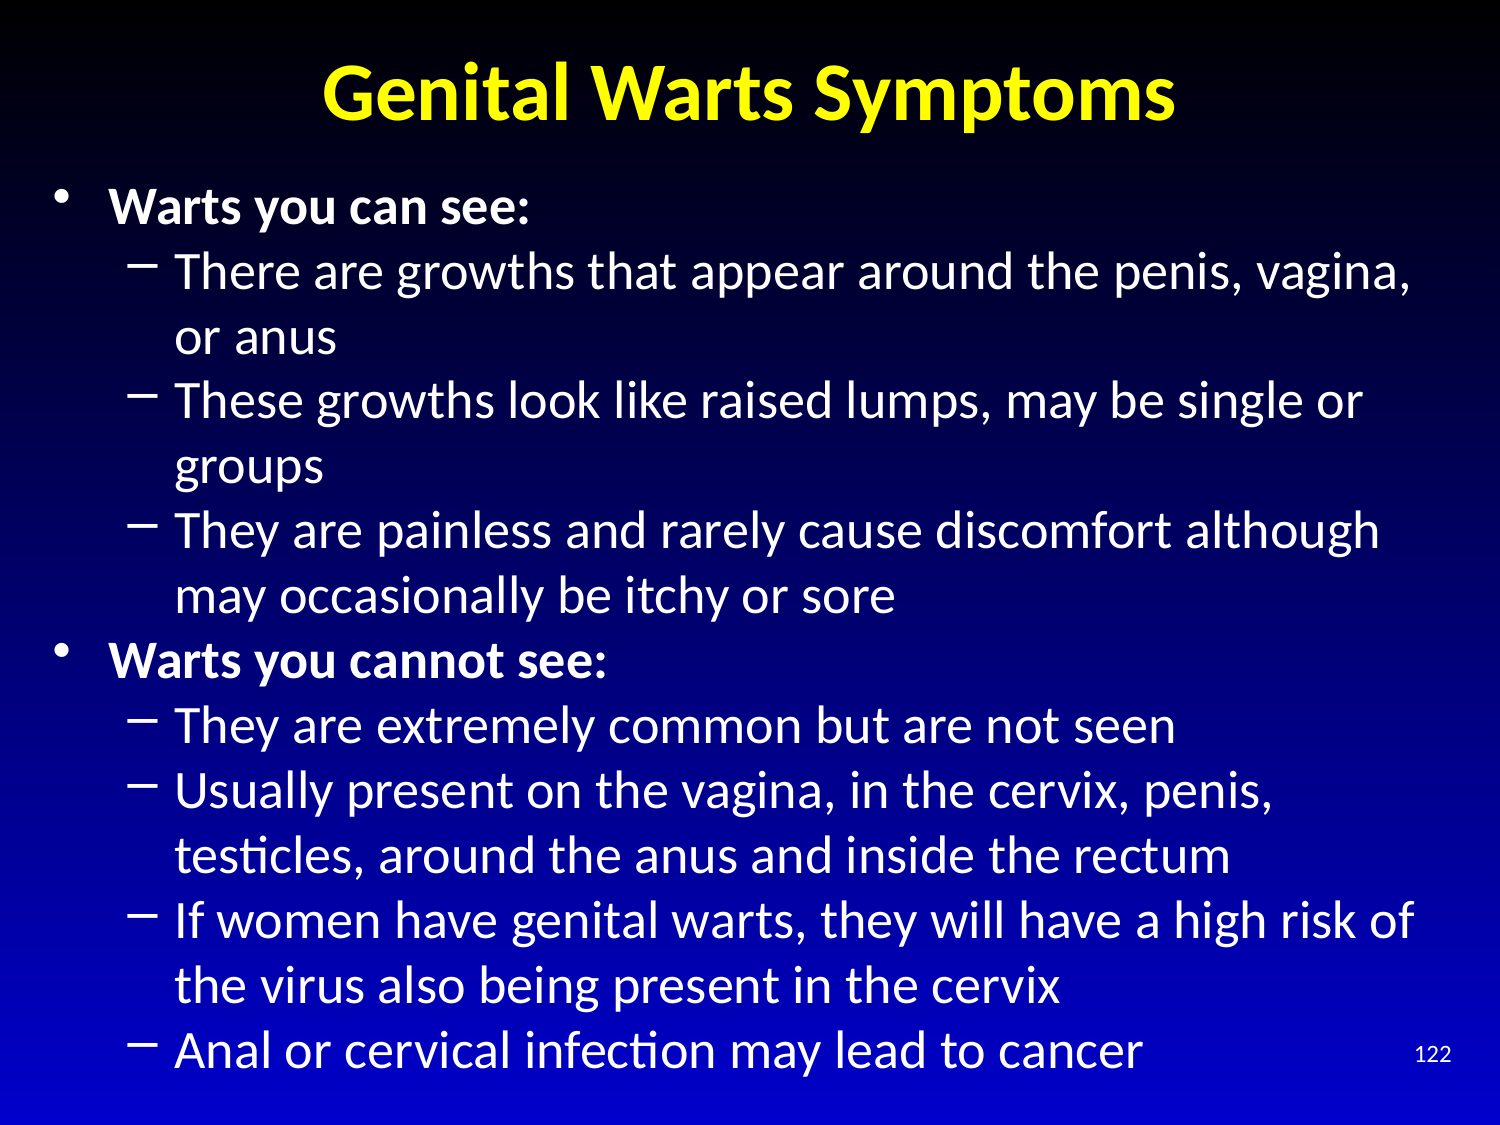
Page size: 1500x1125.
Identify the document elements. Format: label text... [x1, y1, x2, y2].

title Genital Warts Symptoms [37, 24, 1463, 150]
list Warts you can see: There are growths that appear around the penis, vagina, or anus These growths look like raised lumps, may be single or groups They are painless and rarely cause discomfort although may occasionally be itchy or sore Warts you cannot see: They are extremely common but are not seen Usually present on the vagina, in the cervix, penis, testicles, around the anus and inside the rectum If women have genital warts, they will have a high risk of the virus also being present in the cervix Anal or cervical infection may lead to cancer [37, 162, 1463, 900]
slide_number 122 [1212, 1030, 1467, 1075]
